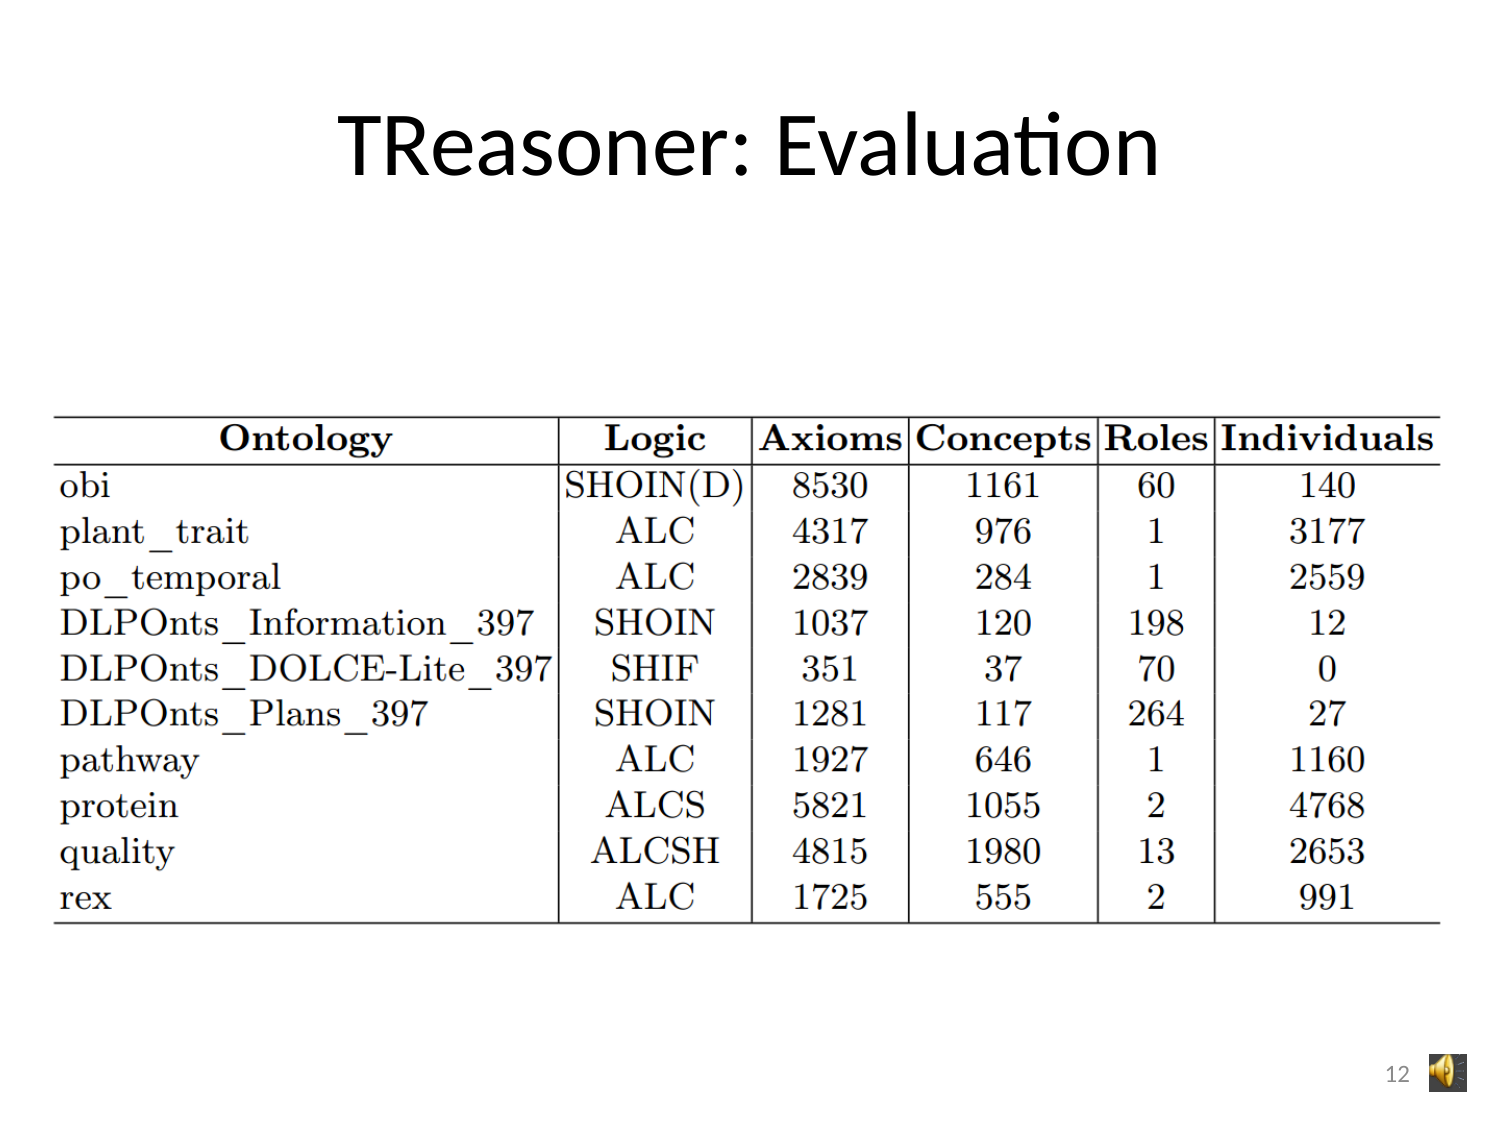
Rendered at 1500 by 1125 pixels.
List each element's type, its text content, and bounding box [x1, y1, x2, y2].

title TReasoner: Evaluation [75, 45, 1425, 233]
picture [1427, 1052, 1469, 1094]
picture [40, 396, 1457, 936]
slide_number 12 [1074, 1042, 1425, 1103]
